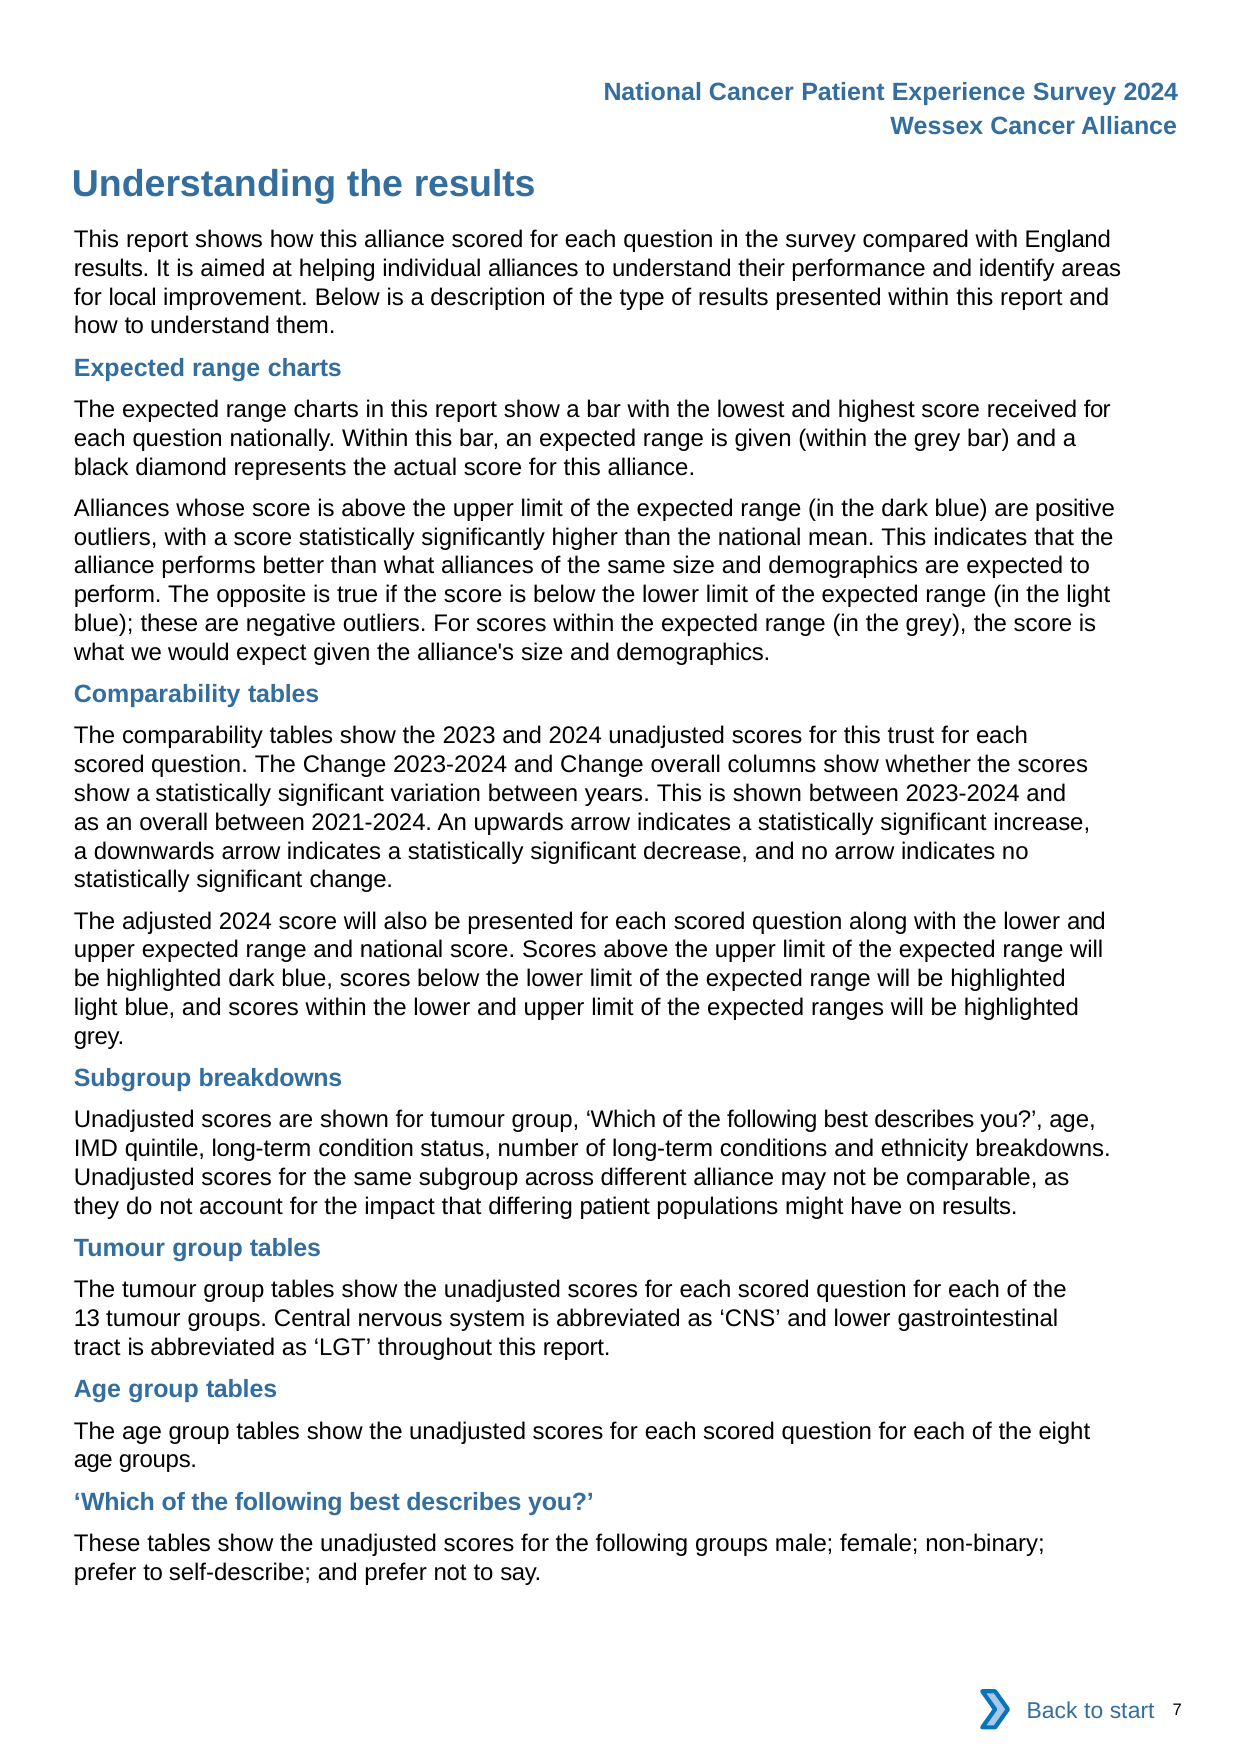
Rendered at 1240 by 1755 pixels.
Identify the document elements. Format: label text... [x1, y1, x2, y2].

text_box Wessex Cancer Alliance [875, 113, 1193, 147]
title Understanding the results [69, 158, 1128, 216]
slide_number 7 [1176, 1699, 1234, 1720]
text_box National Cancer Patient Experience Survey 2024 [588, 68, 1194, 113]
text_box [981, 1677, 1170, 1741]
text_box This report shows how this alliance scored for each question in the survey compared with England results. It is aimed at helping individual alliances to understand their performance and identify areas for local improvement. Below is a description of the type of results presented within this report and how to understand them. Expected range charts The expected range charts in this report show a bar with the lowest and highest score received for each question nationally. Within this bar, an expected range is given (within the grey bar) and a black diamond represents the actual score for this alliance. Alliances whose score is above the upper limit of the expected range (in the dark blue) are positive outliers, with a score statistically significantly higher than the national mean. This indicates that the alliance performs better than what alliances of the same size and demographics are expected to perform. The opposite is true if the score is below the lower limit of the expected range (in the light blue); these are negative outliers. For scores within the expected range (in the grey), the score is what we would expect given the alliance's size and demographics. Comparability tables The comparability tables show the 2023 and 2024 unadjusted scores for this trust for each scored question. The Change 2023-2024 and Change overall columns show whether the scores show a statistically significant variation between years. This is shown between 2023-2024 and as an overall between 2021-2024. An upwards arrow indicates a statistically significant increase, a downwards arrow indicates a statistically significant decrease, and no arrow indicates no statistically significant change. The adjusted 2024 score will also be presented for each scored question along with the lower and upper expected range and national score. Scores above the upper limit of the expected range will be highlighted dark blue, scores below the lower limit of the expected range will be highlighted light blue, and scores within the lower and upper limit of the expected ranges will be highlighted grey. Subgroup breakdowns Unadjusted scores are shown for tumour group, ‘Which of the following best describes you?’, age, IMD quintile, long-term condition status, number of long-term conditions and ethnicity breakdowns. Unadjusted scores for the same subgroup across different alliance may not be comparable, as they do not account for the impact that differing patient populations might have on results. Tumour group tables The tumour group tables show the unadjusted scores for each scored question for each of the 13 tumour groups. Central nervous system is abbreviated as ‘CNS’ and lower gastrointestinal tract is abbreviated as ‘LGT’ throughout this report. Age group tables The age group tables show the unadjusted scores for each scored question for each of the eight age groups. ‘Which of the following best describes you?’ These tables show the unadjusted scores for the following groups male; female; non-binary; prefer to self-describe; and prefer not to say. [57, 216, 1156, 1634]
